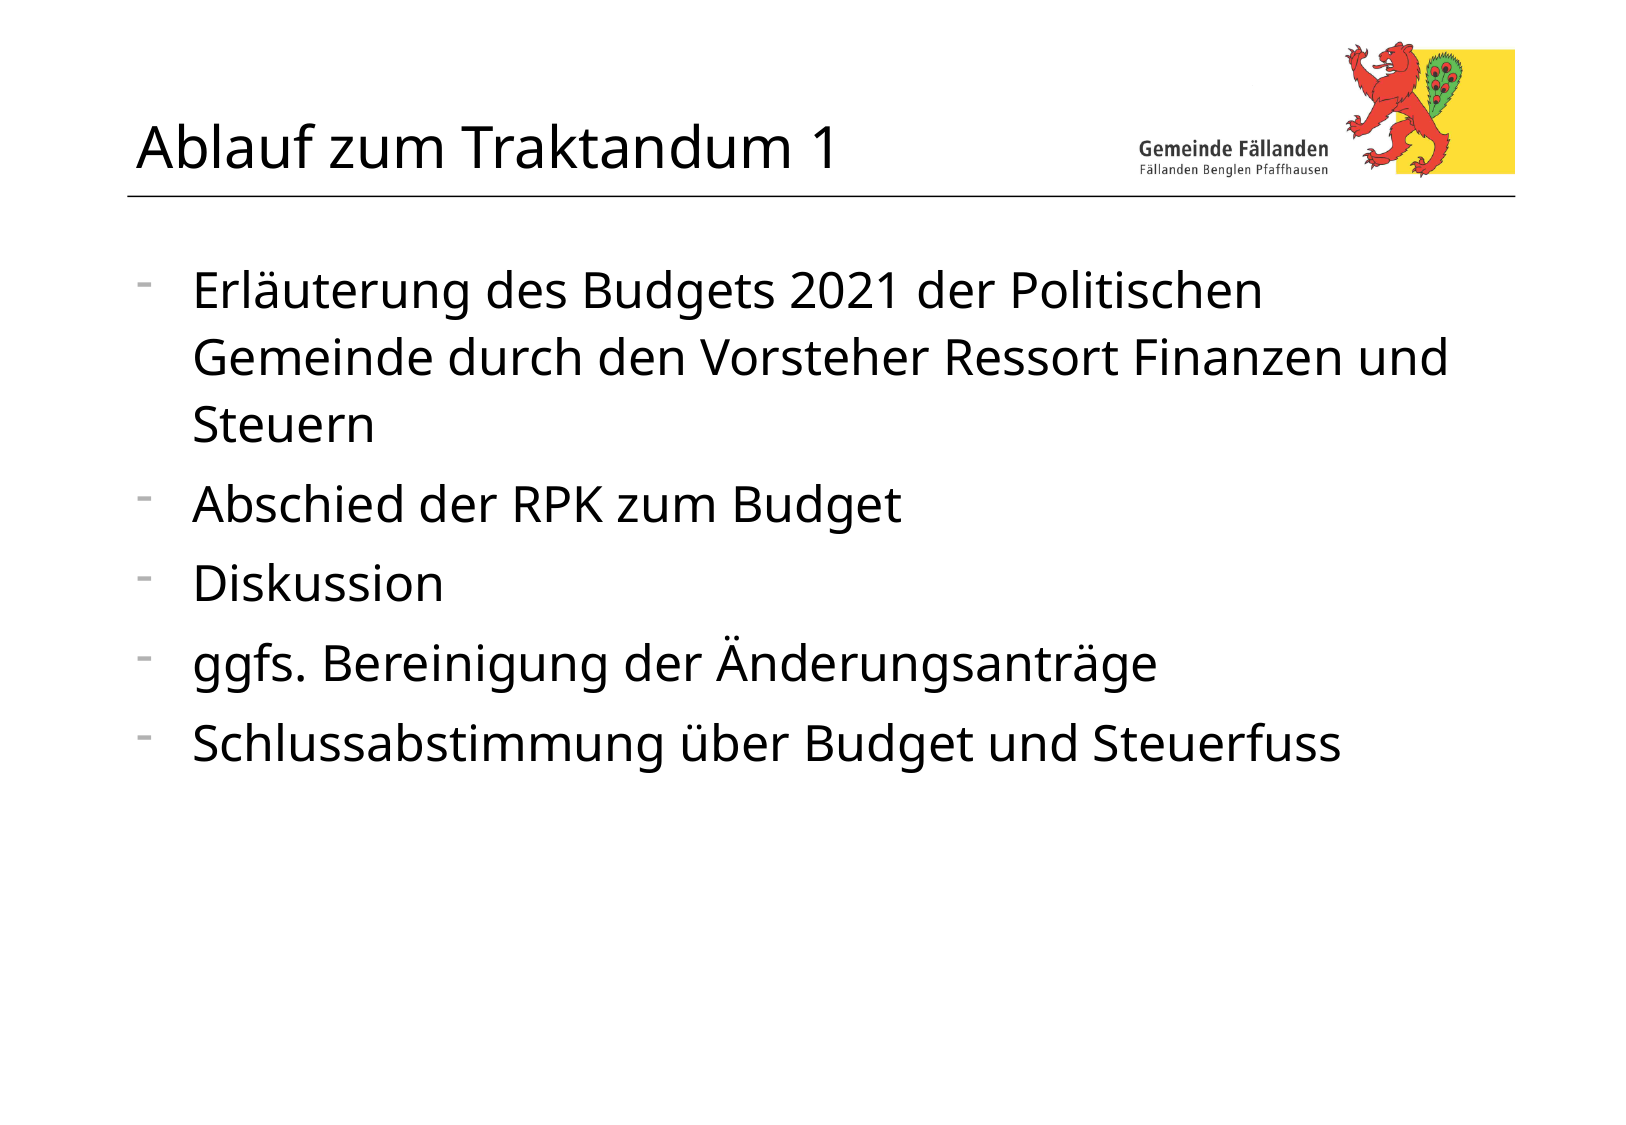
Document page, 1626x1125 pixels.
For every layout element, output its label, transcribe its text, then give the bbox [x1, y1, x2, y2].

title Ablauf zum Traktandum 1 [121, 101, 1076, 190]
picture [1066, 12, 1515, 178]
list Erläuterung des Budgets 2021 der Politischen Gemeinde durch den Vorsteher Ressort Finanzen und Steuern Abschied der RPK zum Budget Diskussion ggfs. Bereinigung der Änderungsanträge Schlussabstimmung über Budget und Steuerfuss [120, 243, 1522, 1012]
